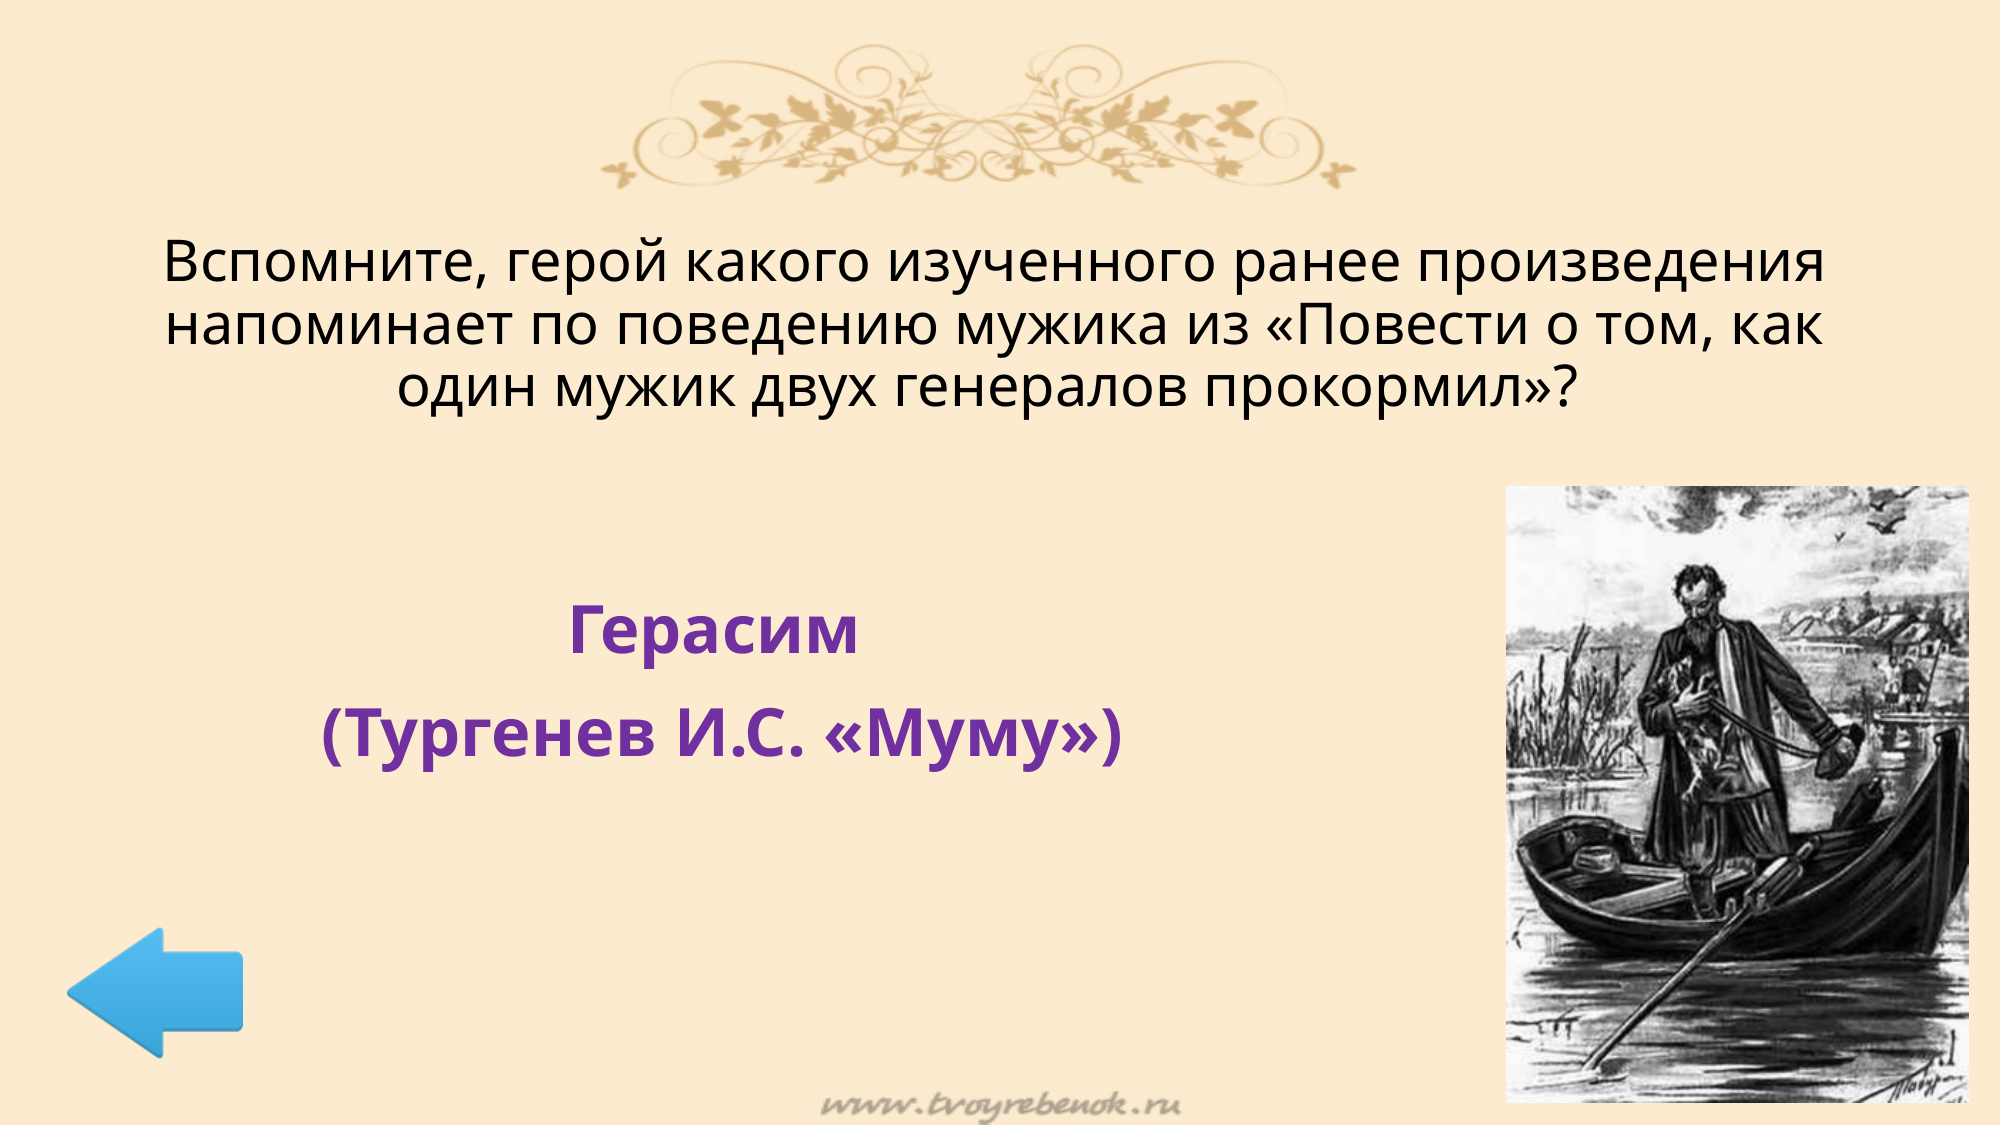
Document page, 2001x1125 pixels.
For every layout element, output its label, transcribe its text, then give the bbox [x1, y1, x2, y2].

title Вспомните, герой какого изученного ранее произведения напоминает по поведению мужика из «Повести о том, как один мужик двух генералов прокормил»? [132, 216, 1858, 435]
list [67, 905, 243, 1081]
picture [0, 0, 2001, 1125]
text_box Герасим (Тургенев И.С. «Муму») [217, 574, 1228, 777]
